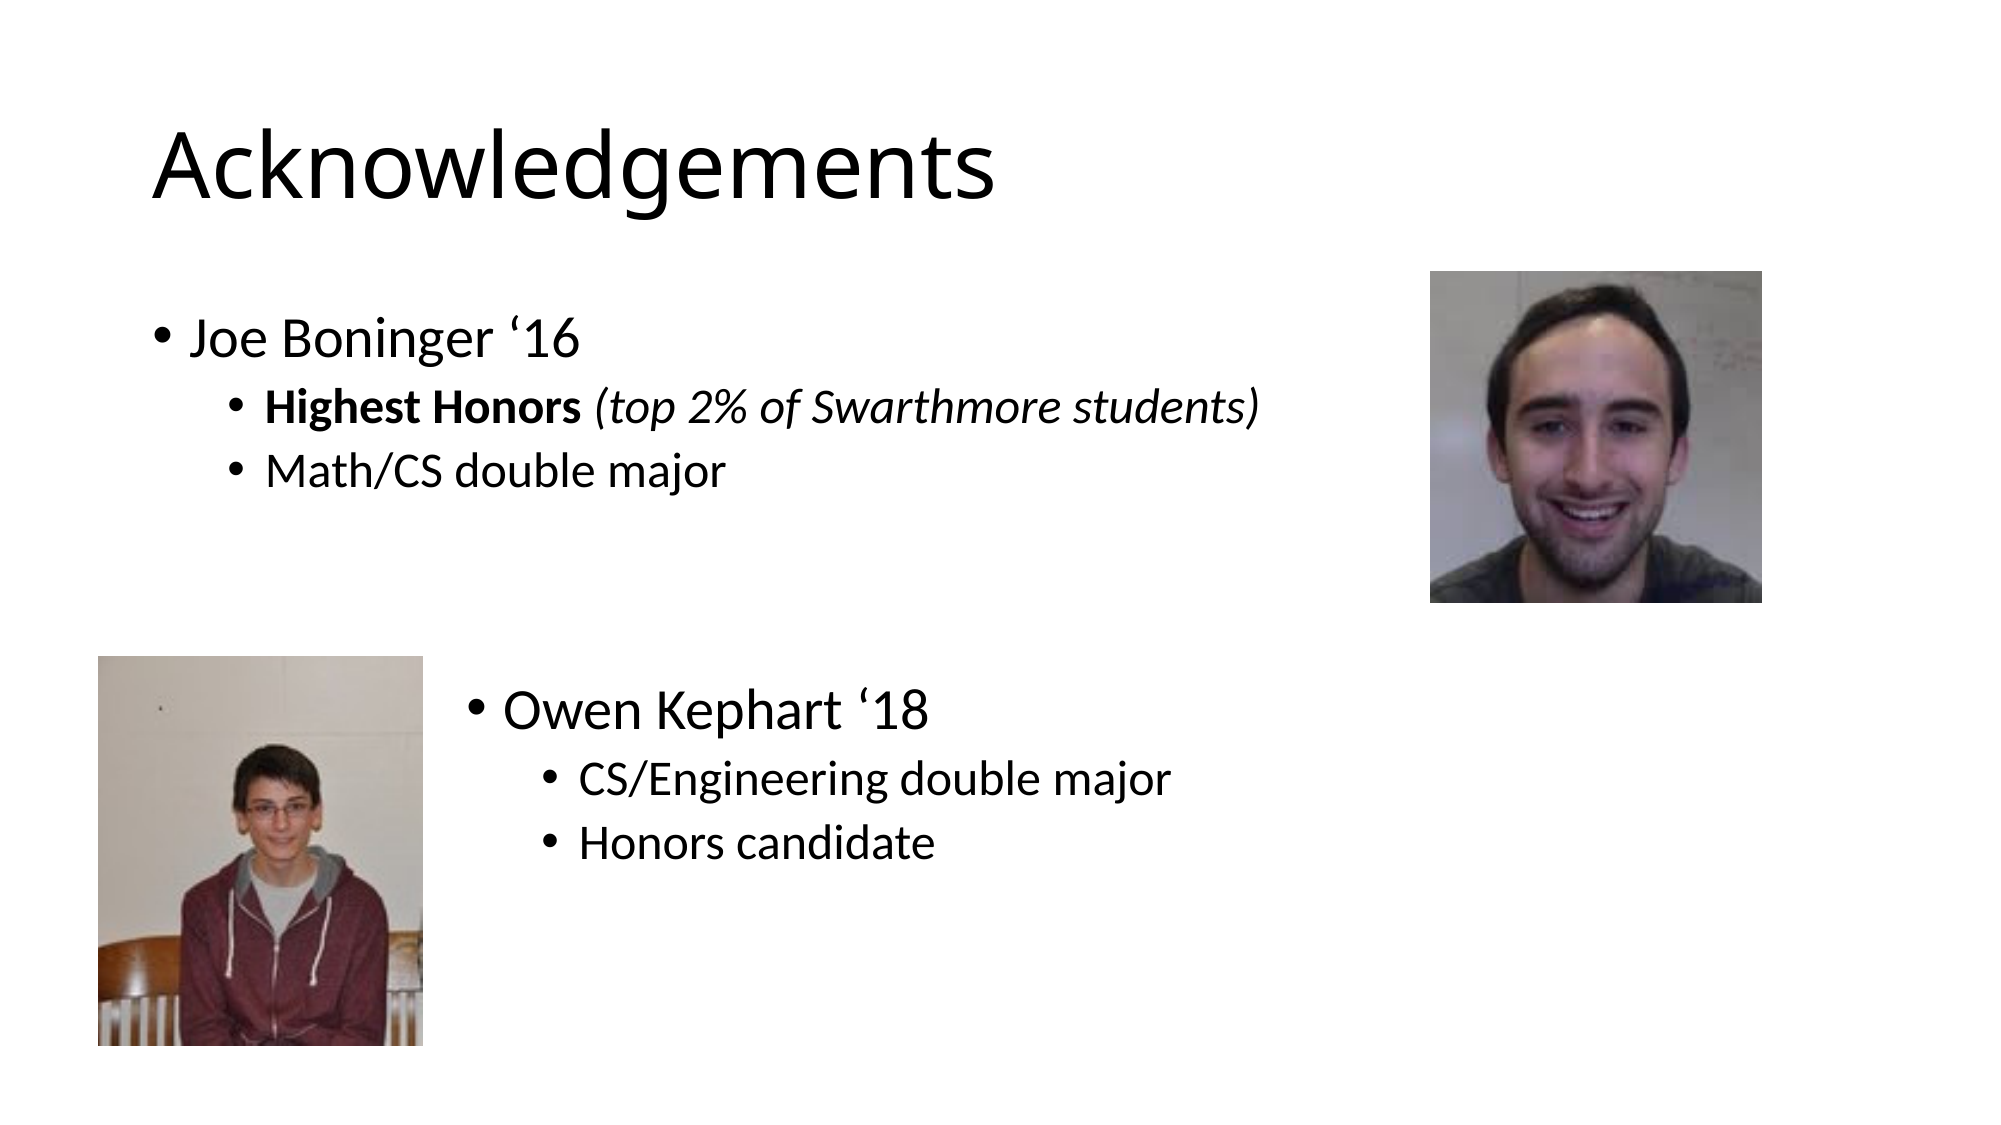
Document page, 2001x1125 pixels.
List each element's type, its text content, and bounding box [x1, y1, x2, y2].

list Joe Boninger ‘16 Highest Honors (top 2% of Swarthmore students) Math/CS double major [137, 299, 1863, 609]
title Acknowledgements [137, 59, 1863, 278]
picture [1430, 271, 1762, 603]
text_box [97, 656, 1920, 1046]
